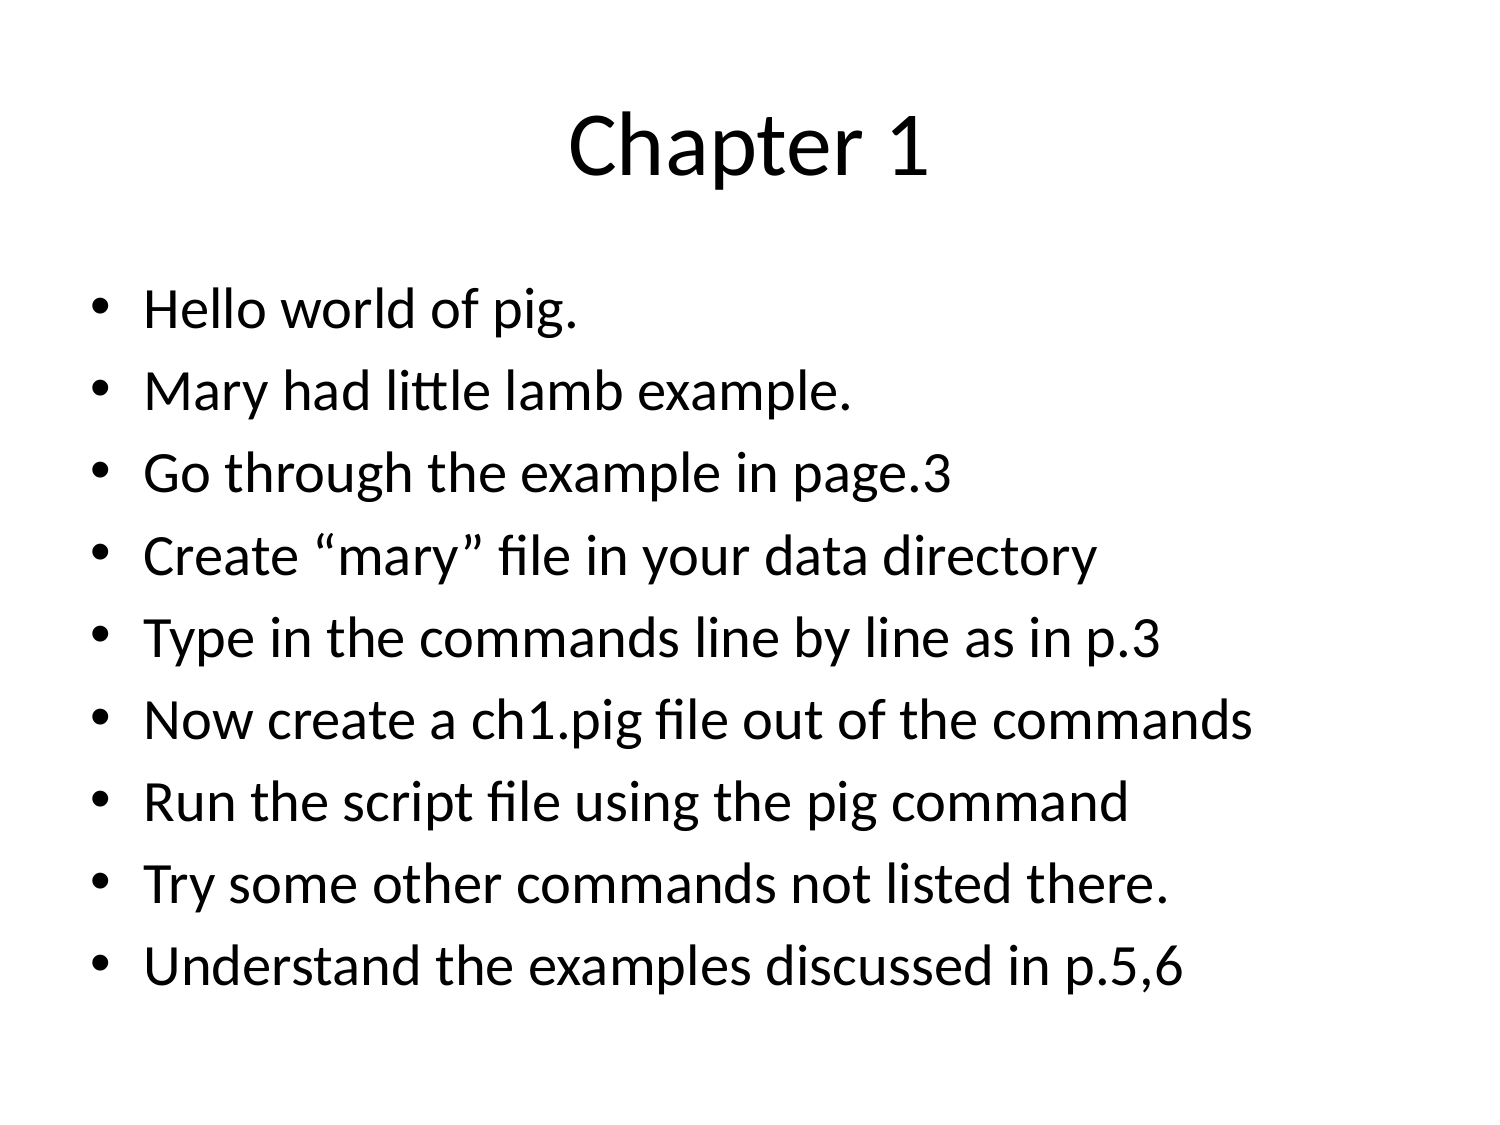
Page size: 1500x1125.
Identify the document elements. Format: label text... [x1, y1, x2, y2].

title Chapter 1 [75, 45, 1425, 233]
list Hello world of pig. Mary had little lamb example. Go through the example in page.3 Create “mary” file in your data directory Type in the commands line by line as in p.3 Now create a ch1.pig file out of the commands Run the script file using the pig command Try some other commands not listed there. Understand the examples discussed in p.5,6 [75, 262, 1425, 1005]
